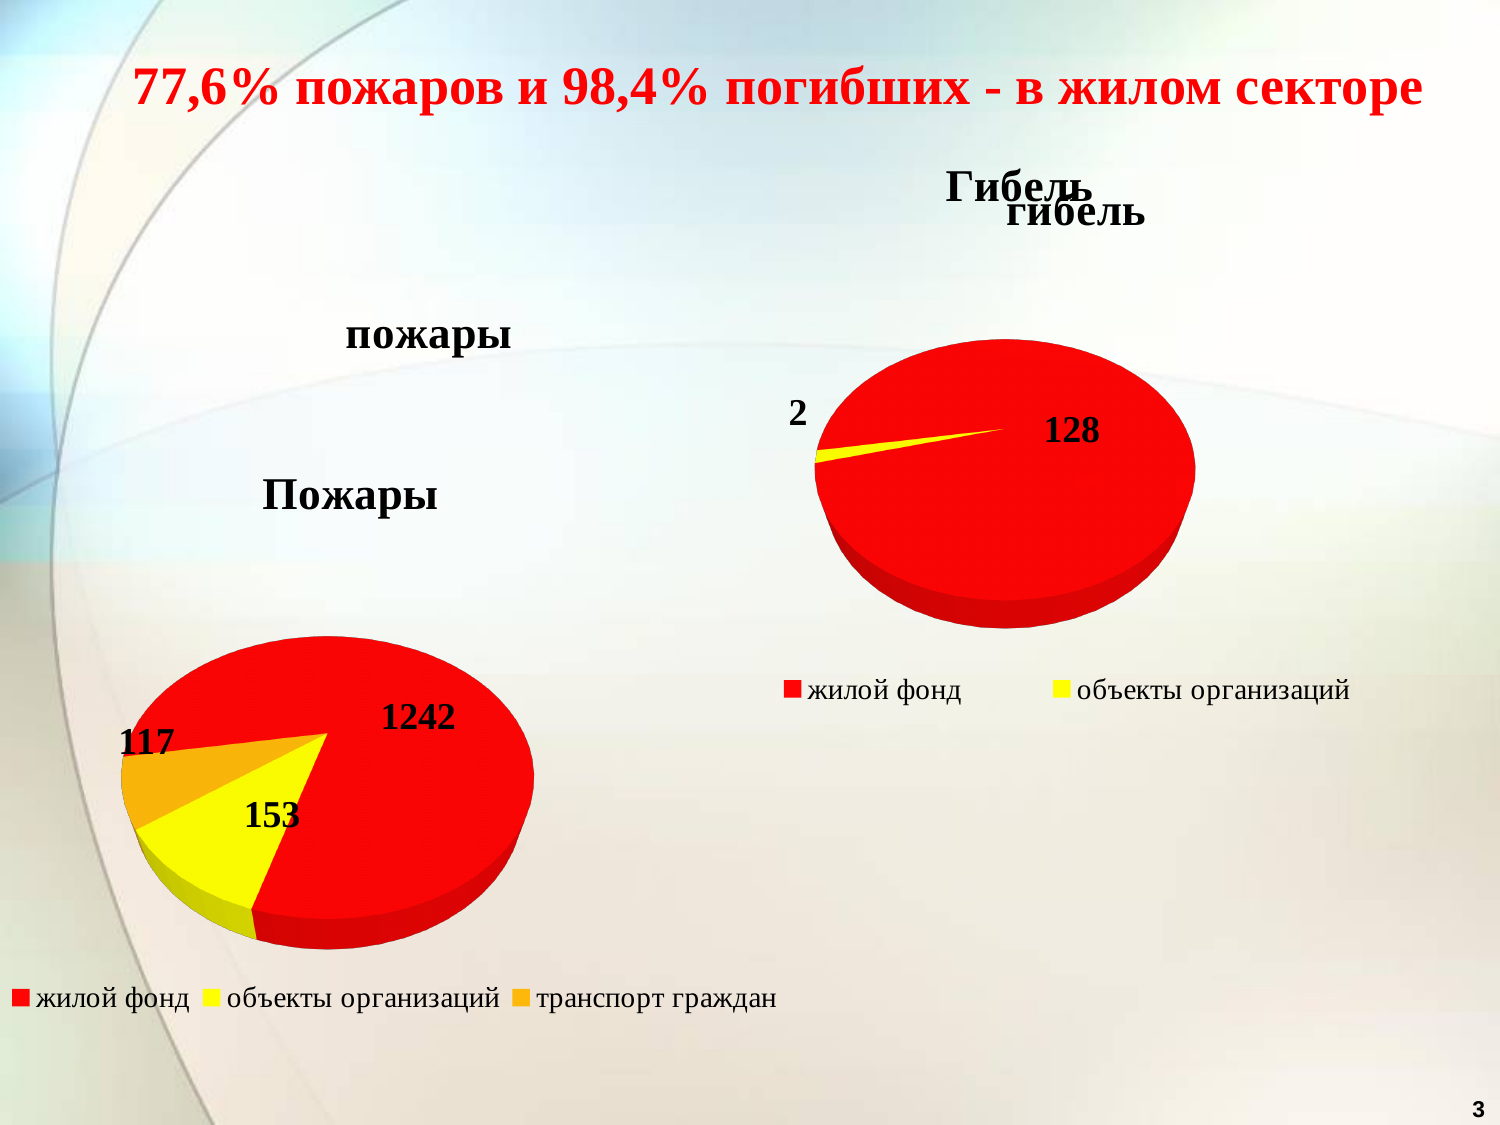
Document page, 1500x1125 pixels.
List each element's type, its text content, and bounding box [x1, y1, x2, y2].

chart [0, 123, 1483, 1125]
text_box 77,6% пожаров и 98,4% погибших - в жилом секторе [88, 42, 1483, 123]
slide_number 3 [1187, 1087, 1500, 1125]
picture [0, 0, 1500, 1125]
